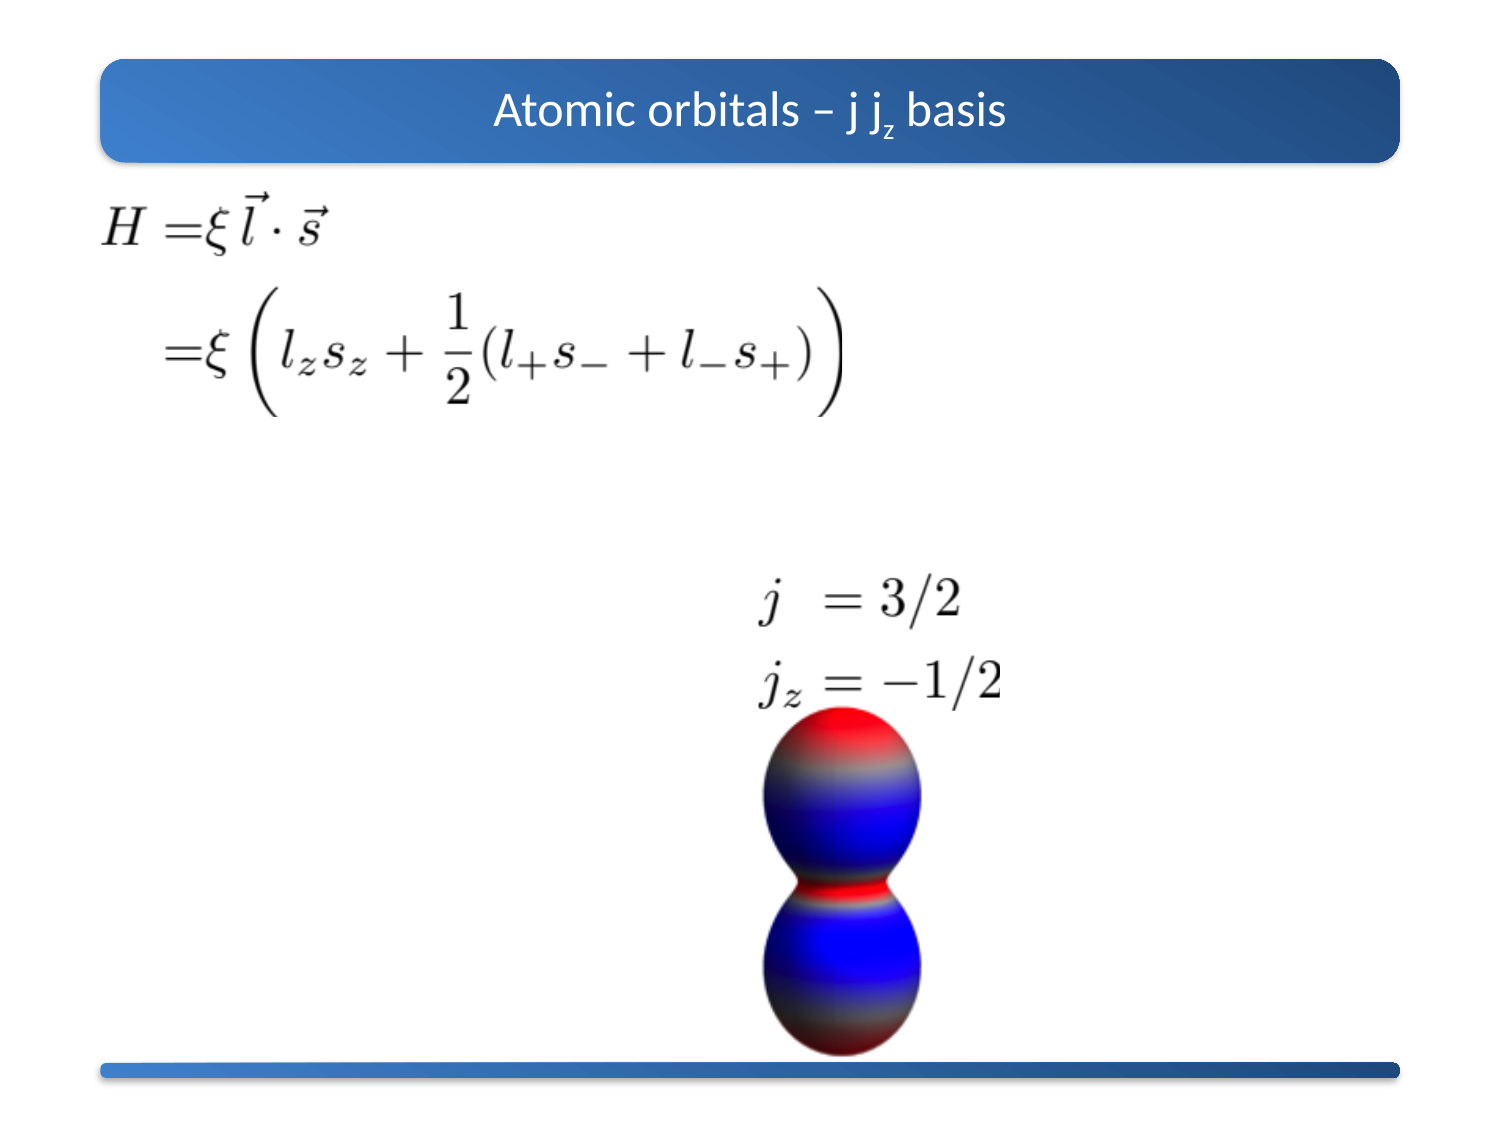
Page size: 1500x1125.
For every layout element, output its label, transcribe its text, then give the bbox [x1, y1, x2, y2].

picture [726, 572, 1001, 1083]
text_box [99, 1062, 721, 1079]
text_box Atomic orbitals – j jz basis [99, 58, 1401, 164]
text_box [949, 1062, 1401, 1079]
picture [100, 191, 843, 417]
